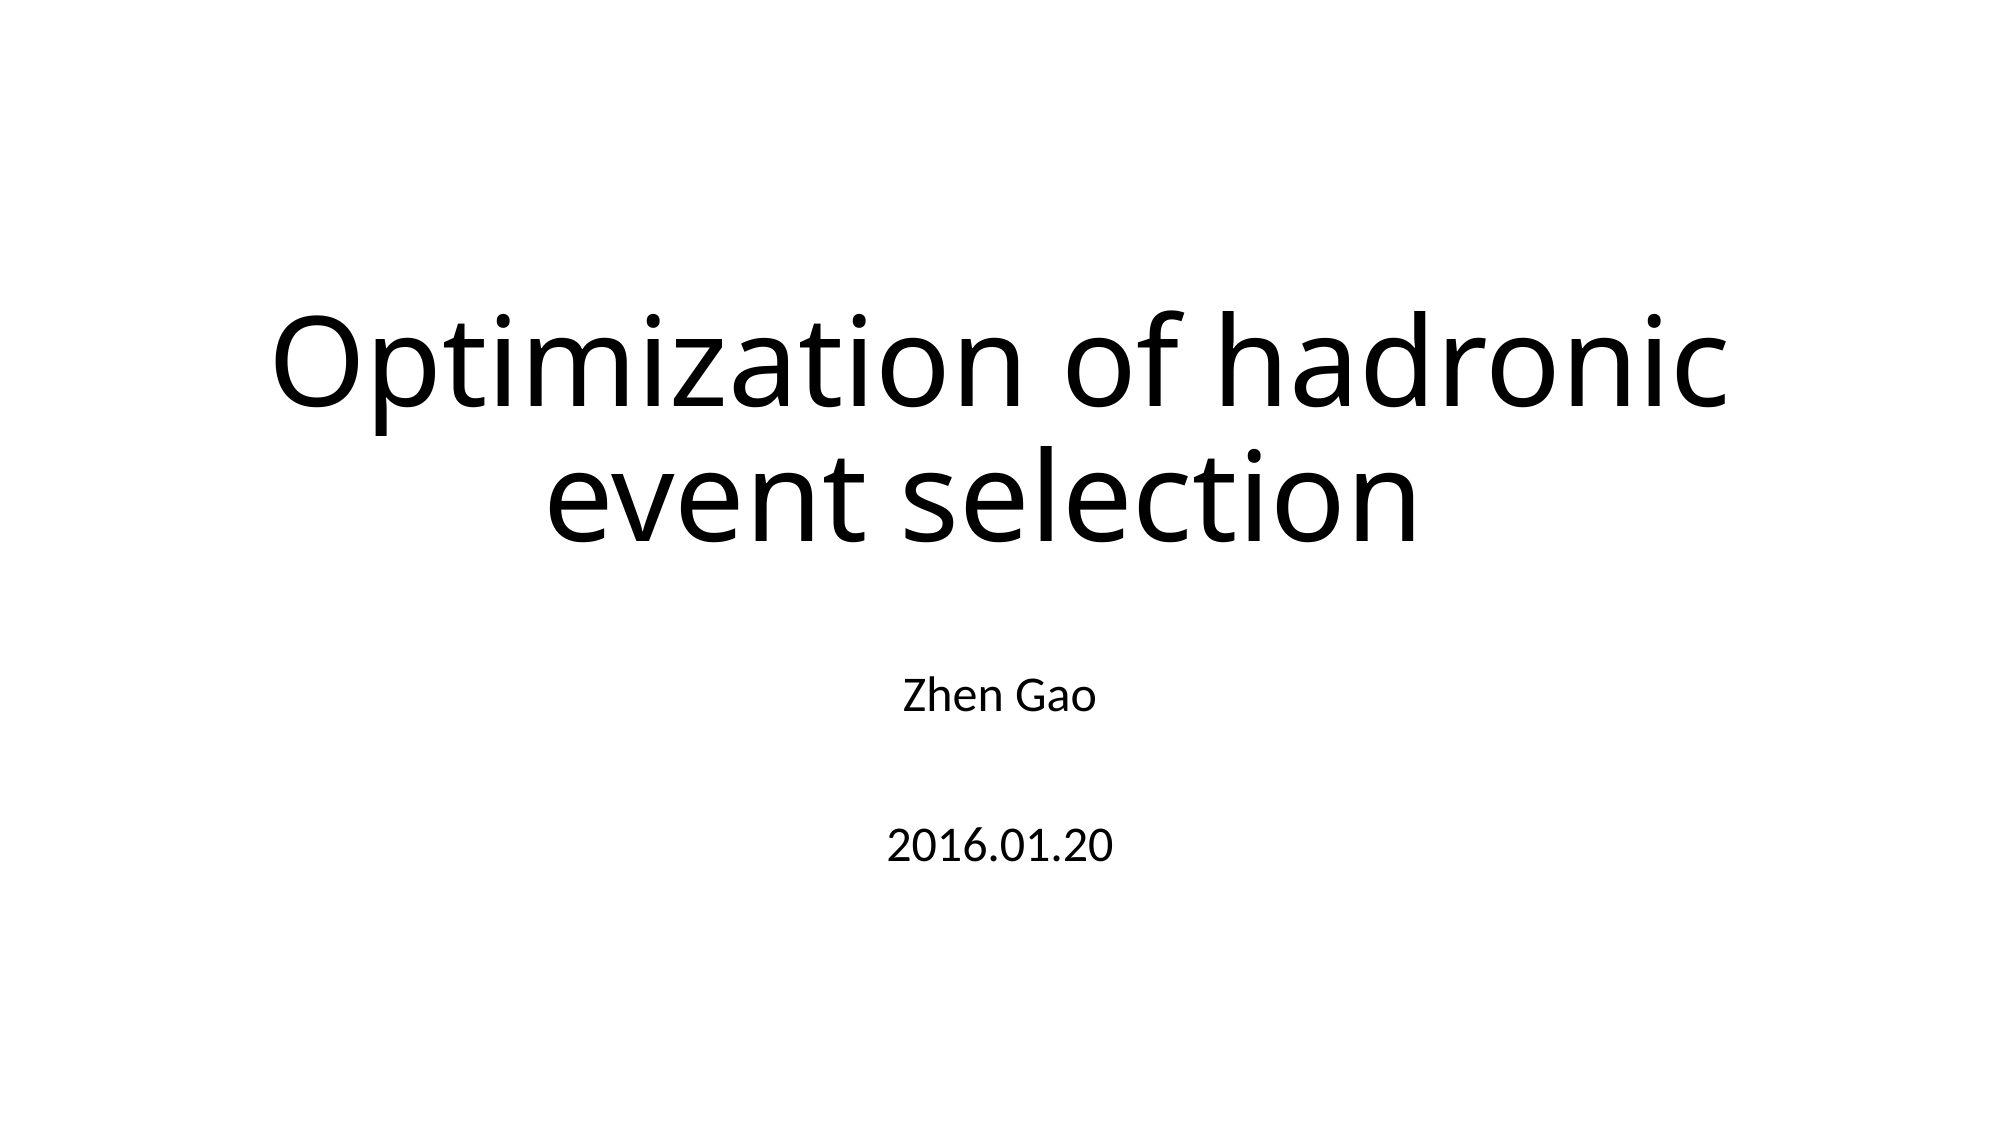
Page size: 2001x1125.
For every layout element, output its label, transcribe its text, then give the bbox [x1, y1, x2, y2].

subtitle Zhen Gao 2016.01.20 [249, 660, 1750, 933]
title Optimization of hadronic event selection [249, 184, 1750, 576]
